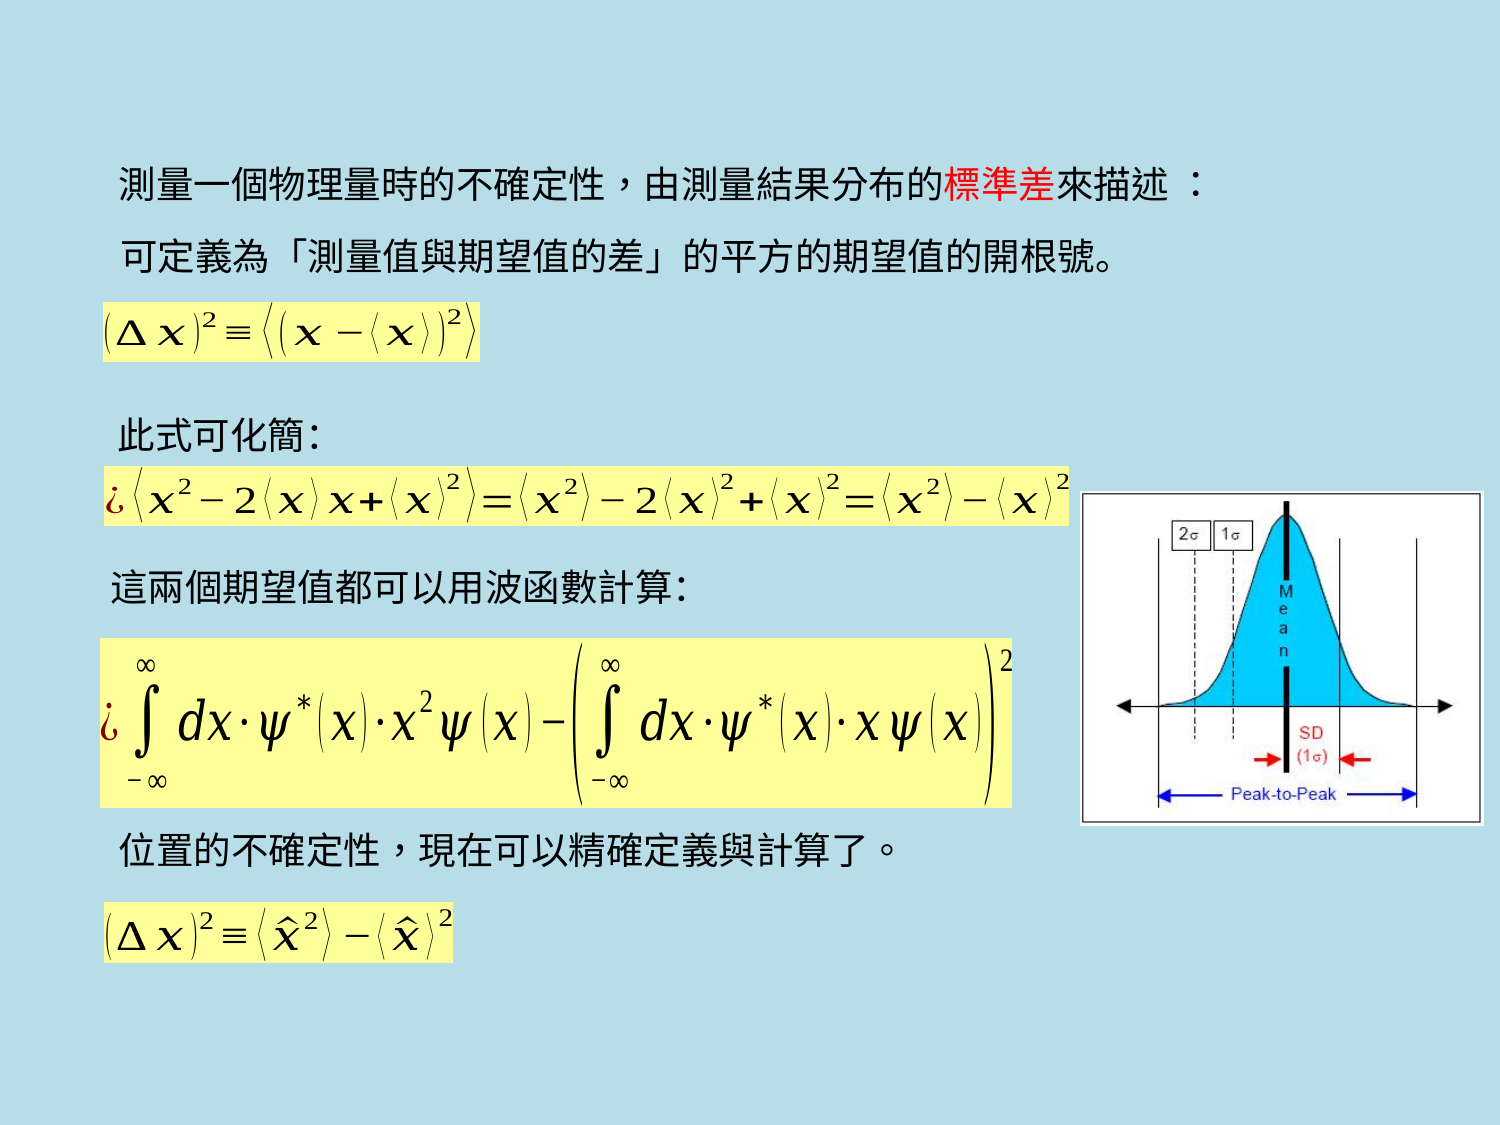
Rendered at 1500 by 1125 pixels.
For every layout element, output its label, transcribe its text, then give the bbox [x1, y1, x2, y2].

text_box 這兩個期望值都可以用波函數計算： [95, 556, 904, 616]
text_box 可定義為「測量值與期望值的差」的平方的期望值的開根號。 [105, 225, 1338, 286]
picture [1080, 491, 1484, 826]
text_box 此式可化簡： [103, 404, 434, 465]
